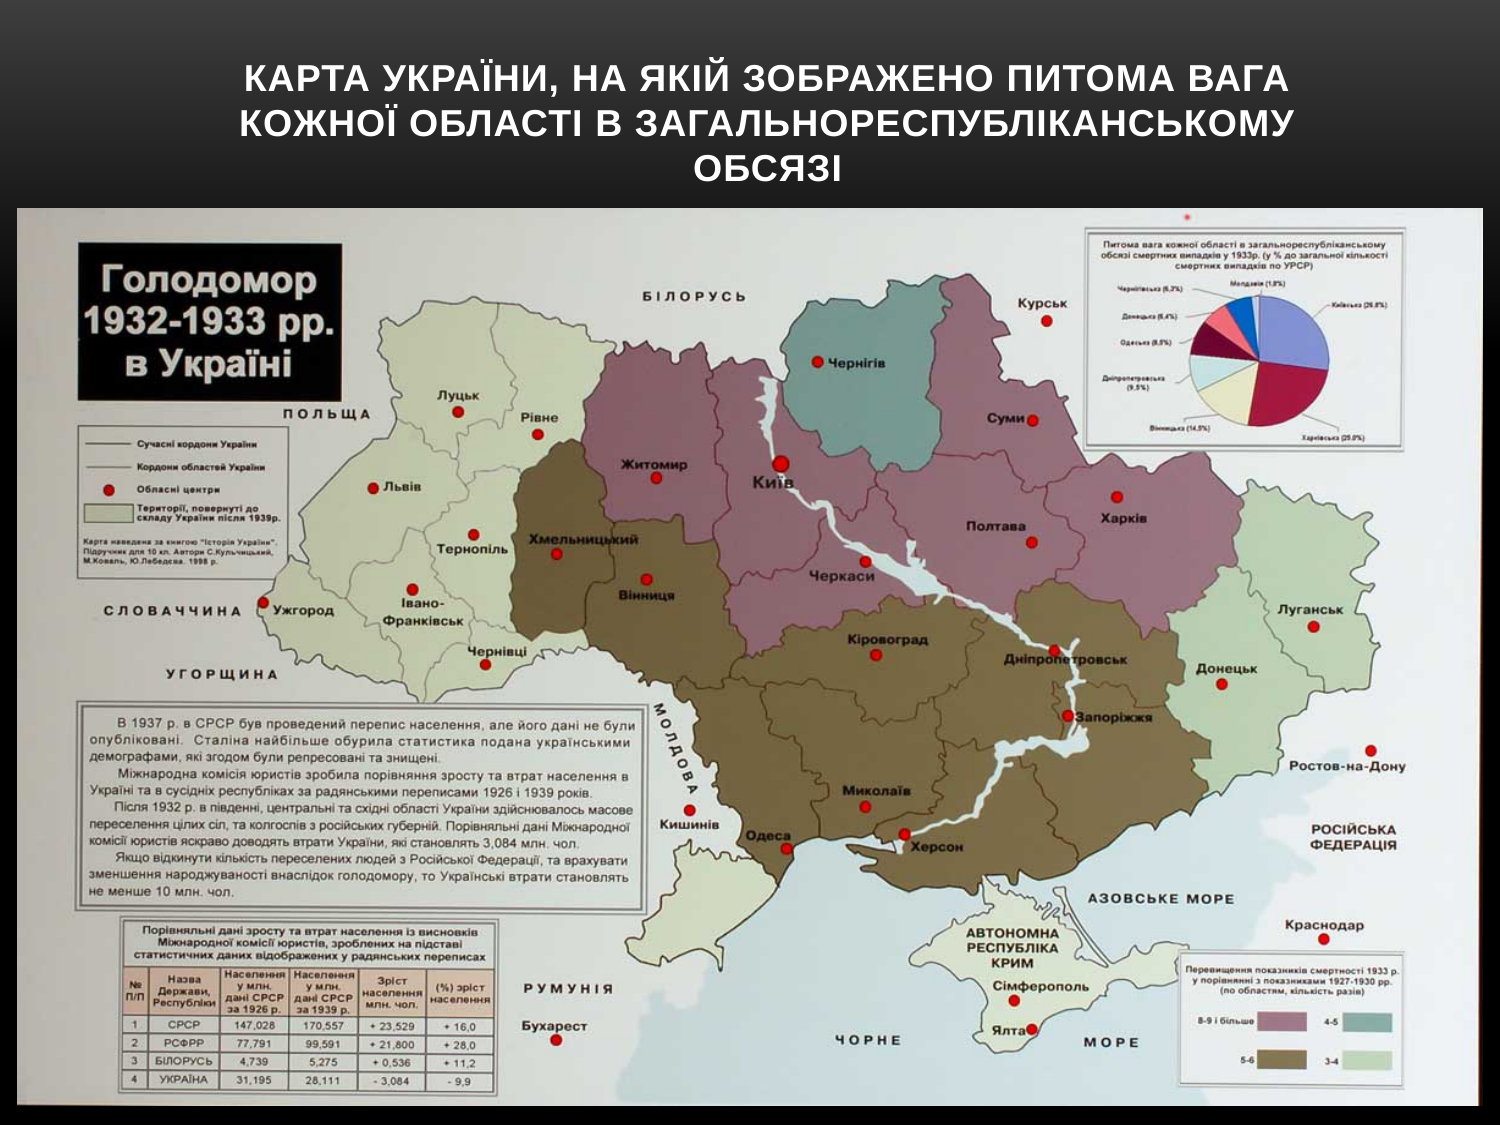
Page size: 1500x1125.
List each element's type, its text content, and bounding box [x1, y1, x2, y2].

picture [0, 0, 1500, 1125]
title Карта україни, на якій зображено питома вага кожної області в загальнореспубліканському обсязі [218, 30, 1317, 197]
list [17, 207, 1483, 1107]
